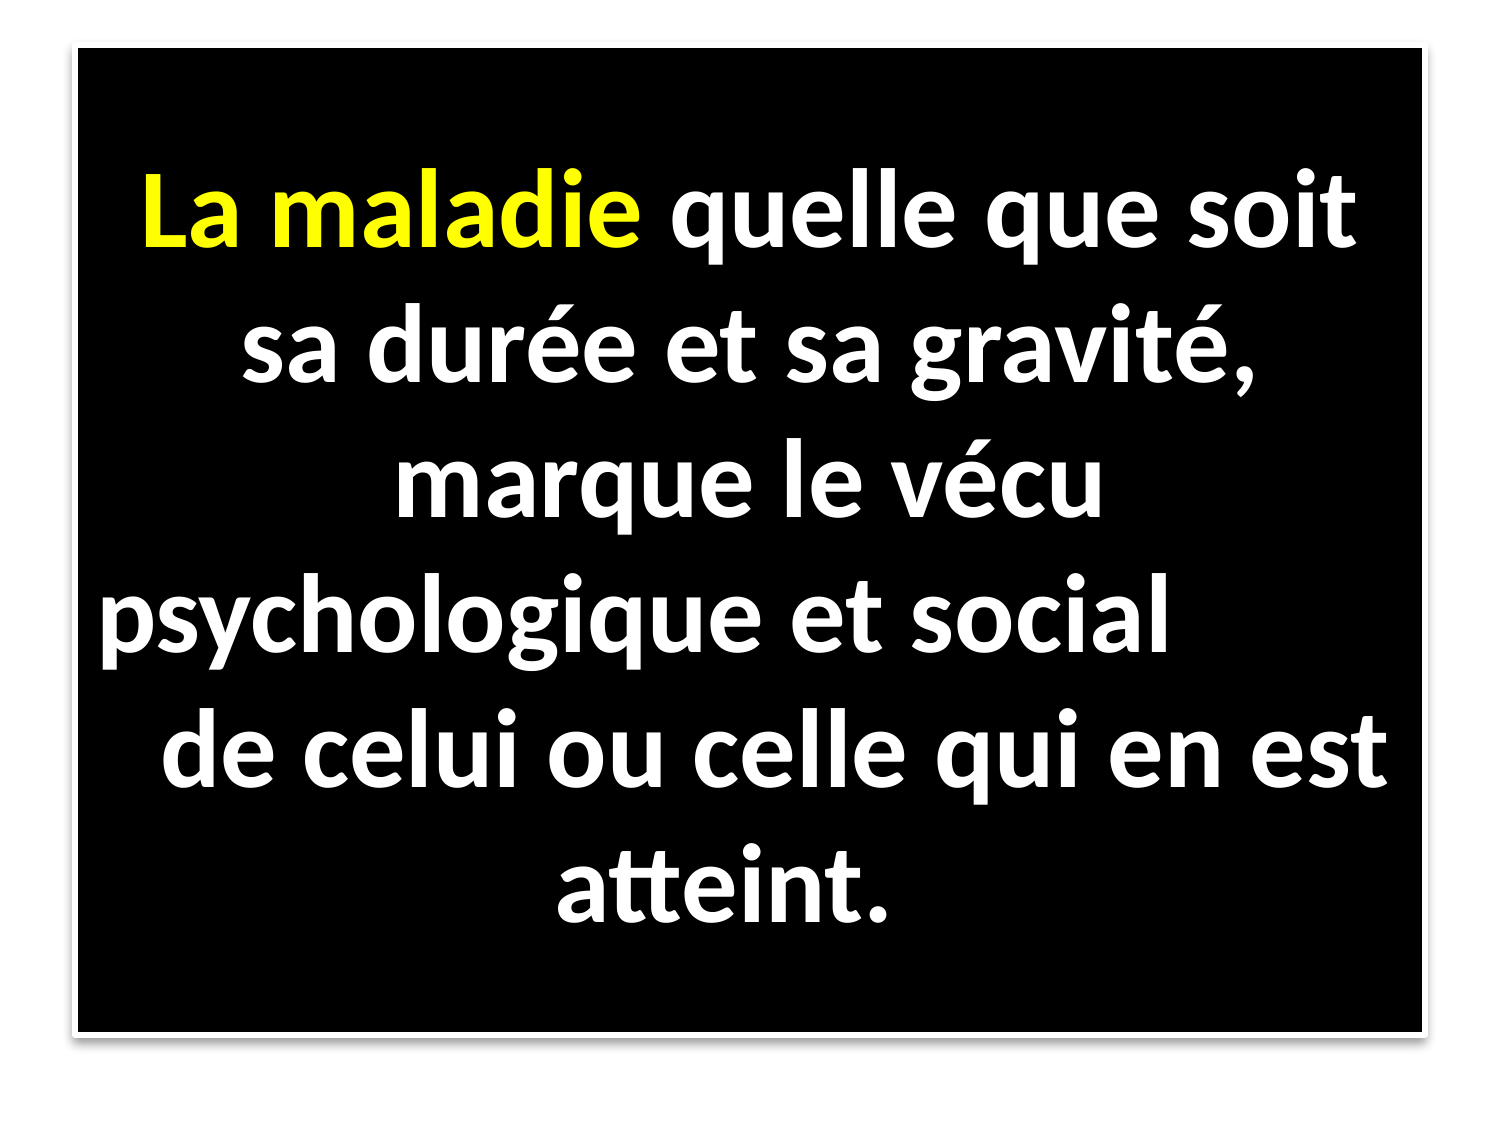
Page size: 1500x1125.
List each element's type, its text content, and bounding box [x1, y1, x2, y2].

title La maladie quelle que soit sa durée et sa gravité, marque le vécu psychologique et social de celui ou celle qui en est atteint. [72, 42, 1428, 1038]
